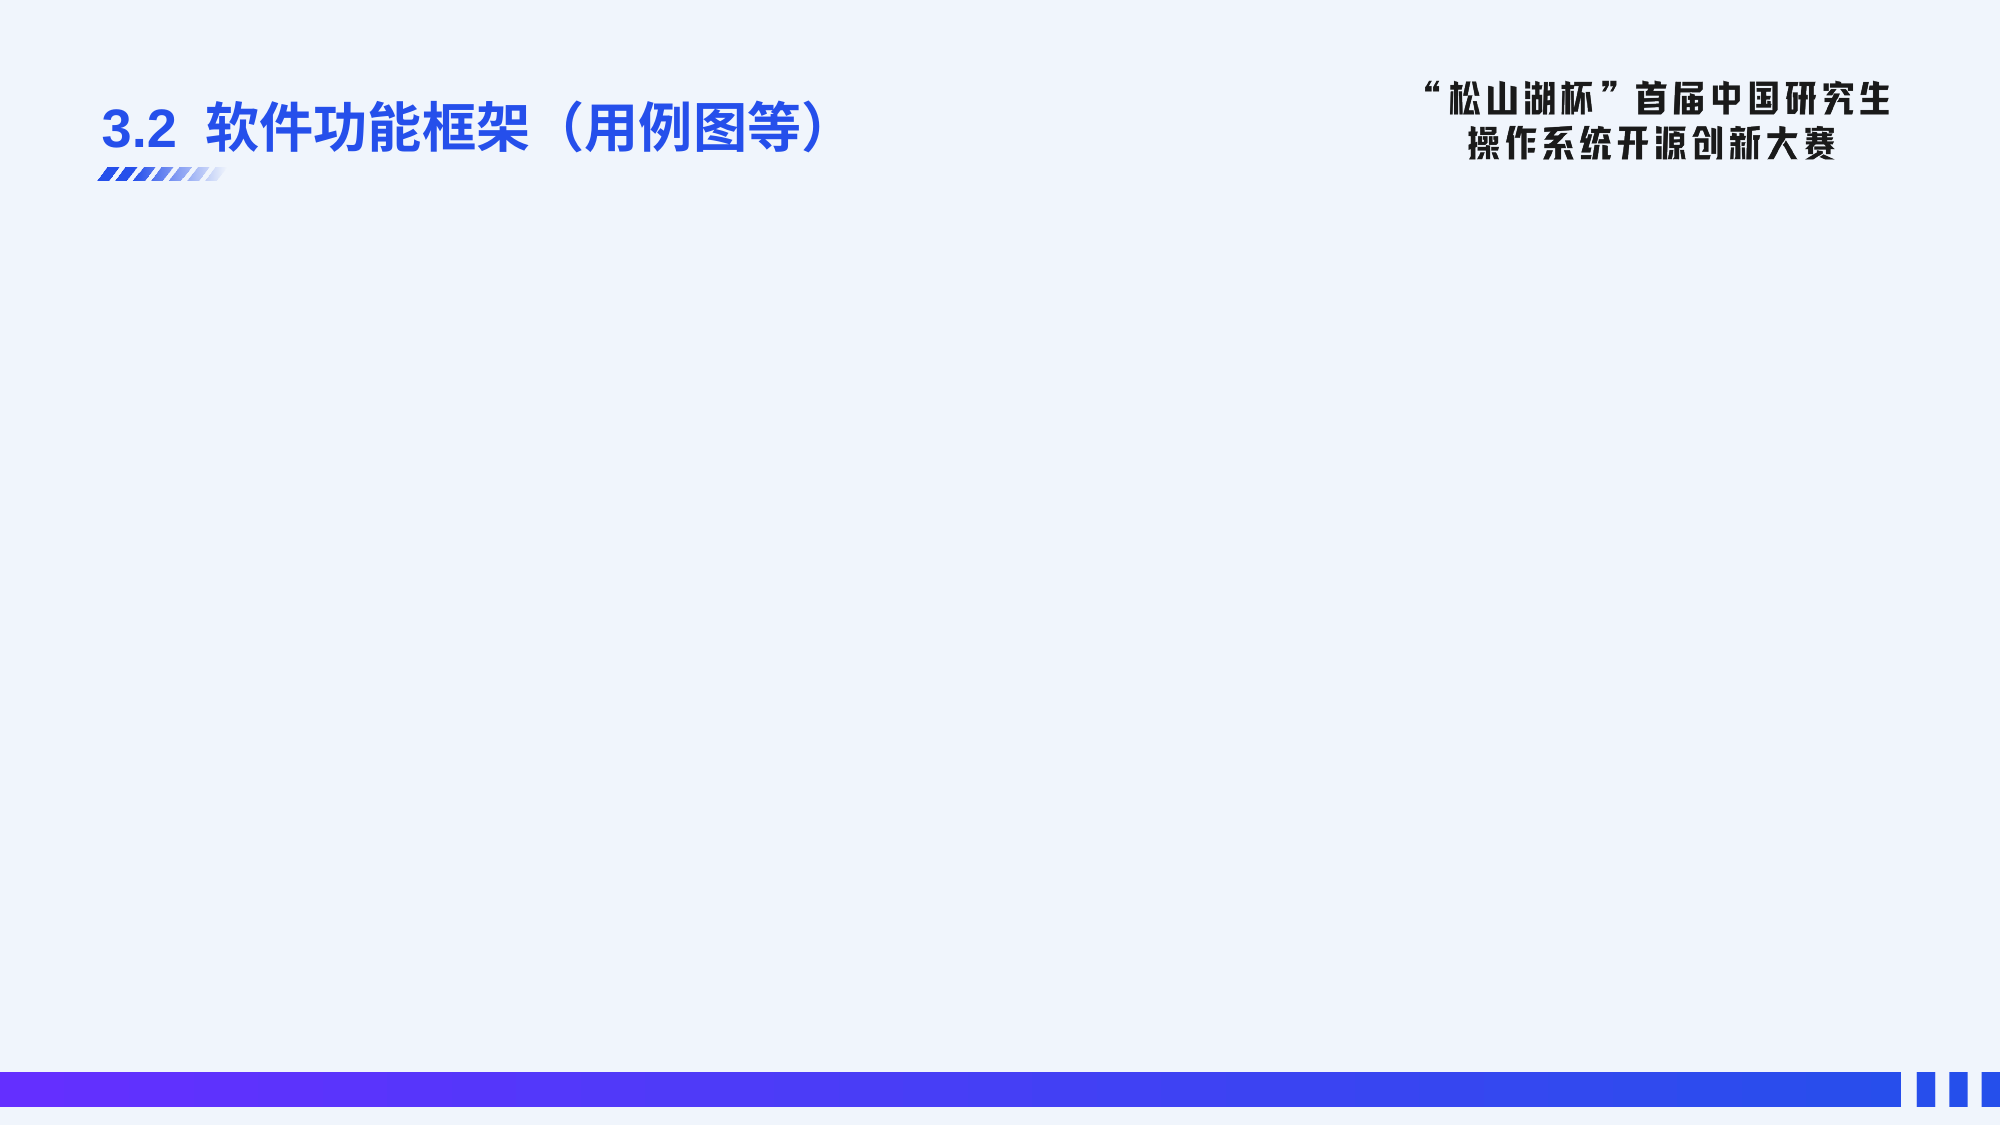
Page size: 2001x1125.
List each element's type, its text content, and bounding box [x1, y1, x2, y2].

picture [1425, 80, 1889, 166]
title 3.2 软件功能框架（用例图等） [86, 85, 1338, 167]
